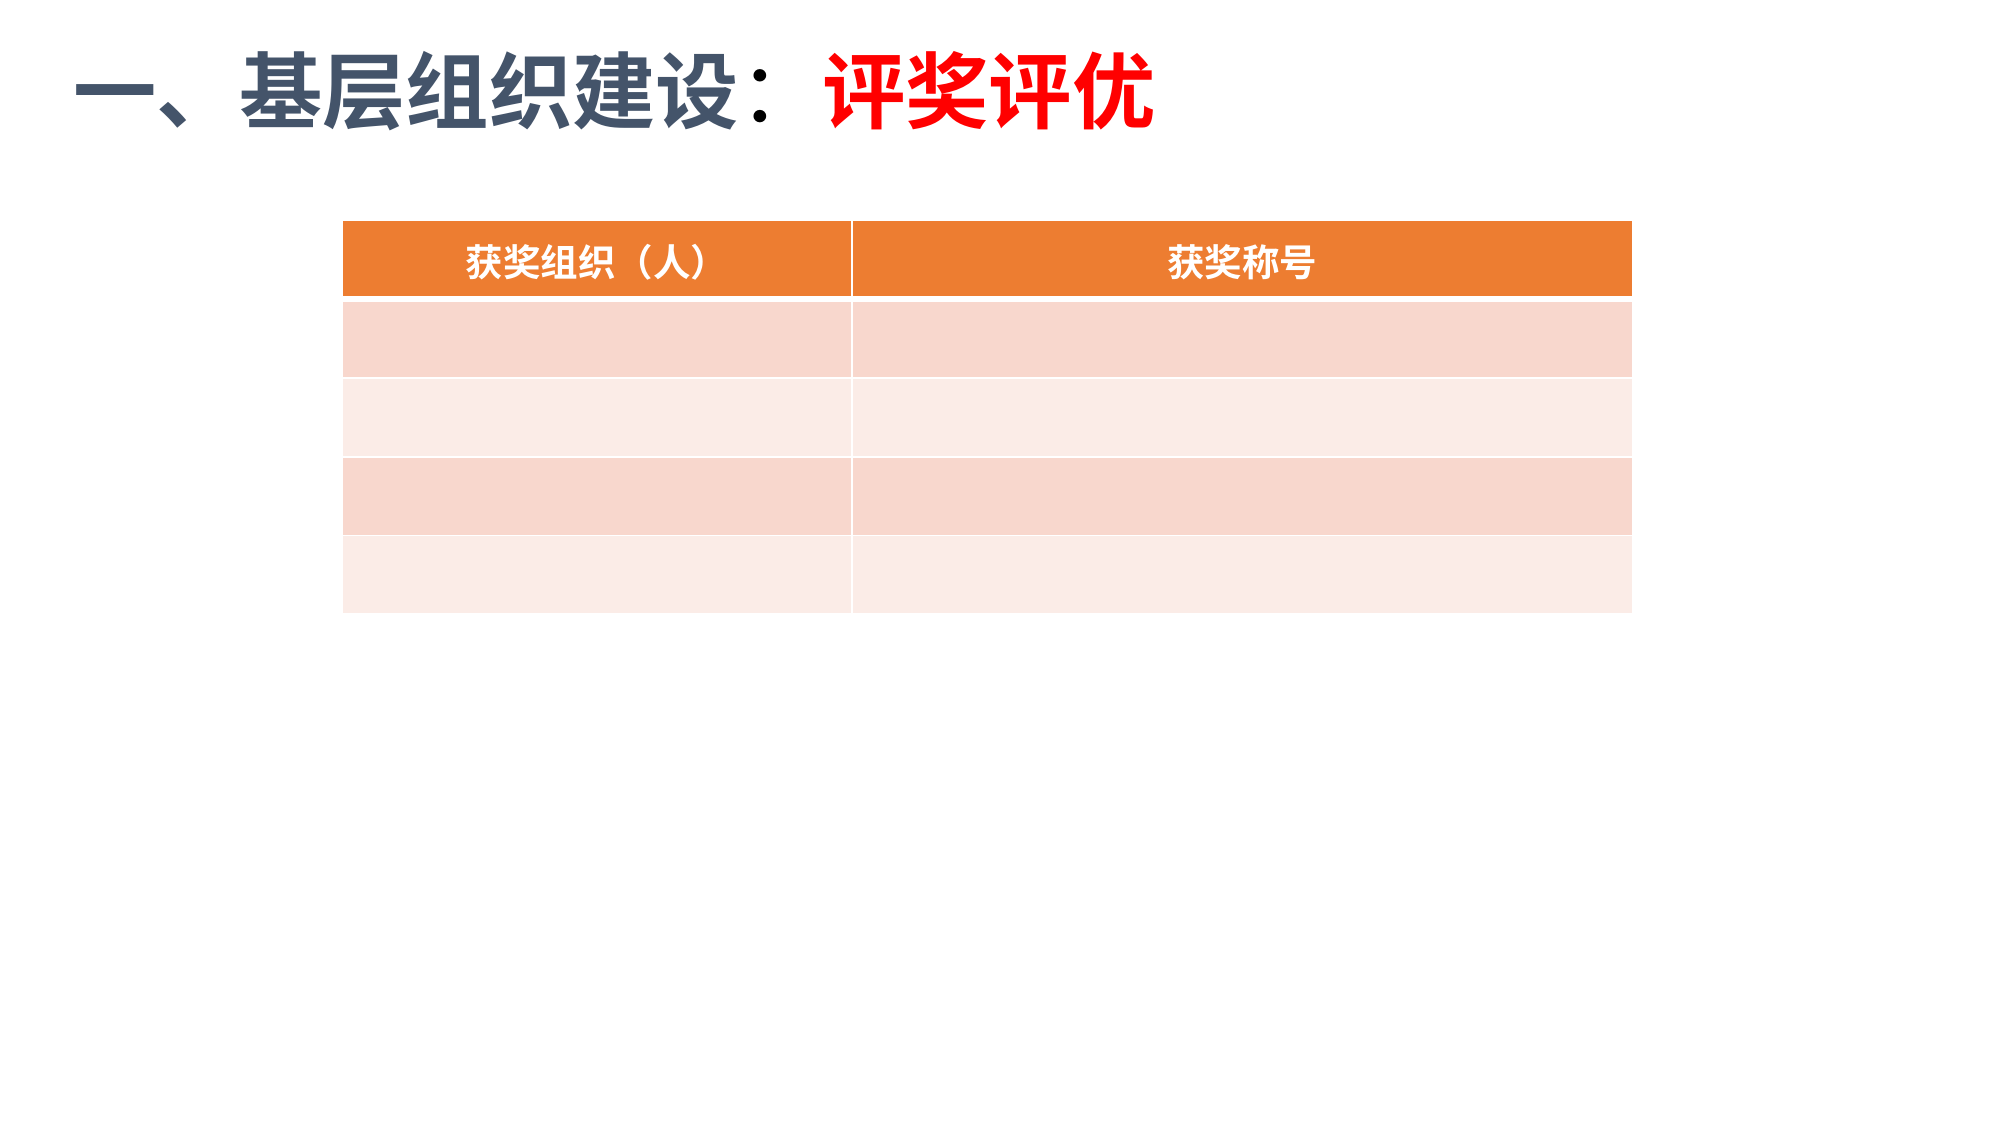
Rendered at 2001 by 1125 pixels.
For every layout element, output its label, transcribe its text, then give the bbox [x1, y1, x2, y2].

table_header 获奖组织（人） [343, 221, 851, 296]
table_cell [343, 302, 851, 377]
table_cell [343, 458, 851, 535]
text_box 一、基层组织建设：评奖评优 [43, 31, 1796, 147]
table_cell [853, 458, 1632, 535]
table_cell [853, 379, 1632, 456]
table_header 获奖称号 [853, 221, 1632, 296]
table_cell [343, 379, 851, 456]
table_cell [343, 536, 851, 613]
table_cell [853, 536, 1632, 613]
table_cell [853, 302, 1632, 377]
